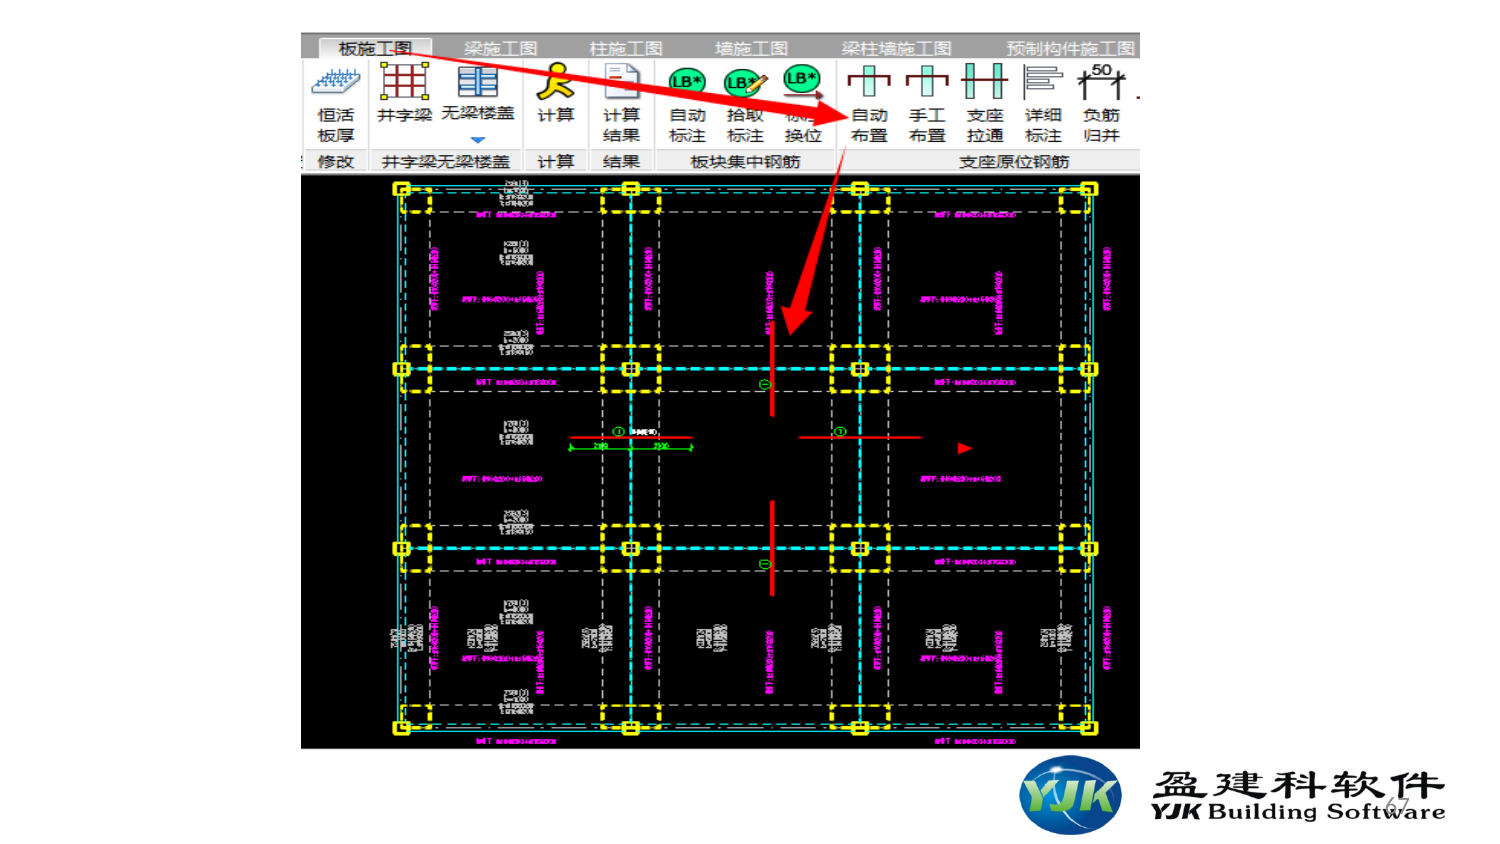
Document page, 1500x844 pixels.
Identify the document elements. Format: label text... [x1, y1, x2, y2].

slide_number 67 [1074, 782, 1425, 828]
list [300, 31, 1140, 750]
picture [1019, 755, 1445, 835]
